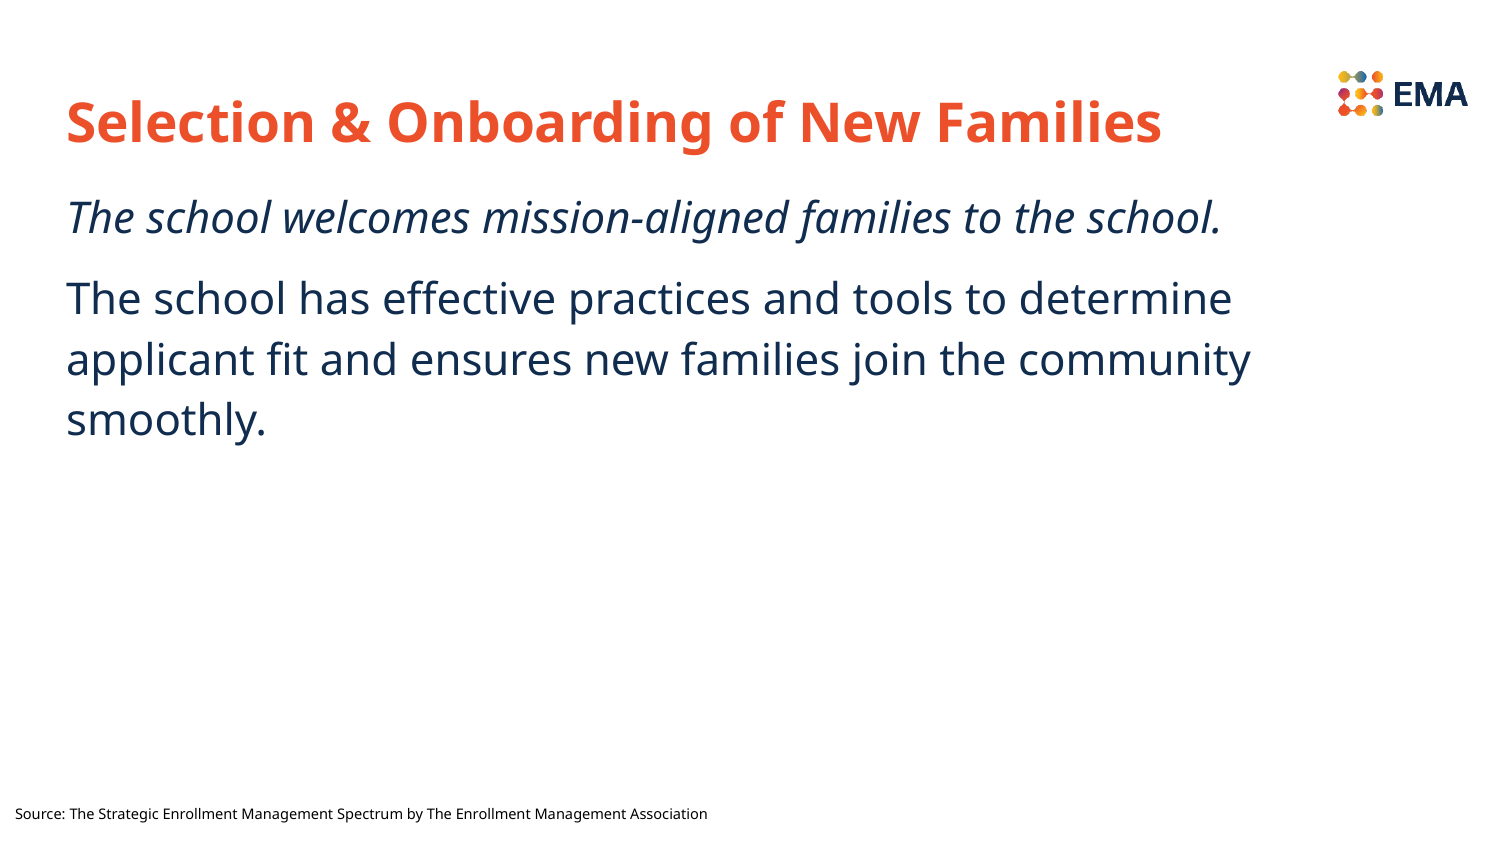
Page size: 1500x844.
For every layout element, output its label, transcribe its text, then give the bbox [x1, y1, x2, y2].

text_box Source: The Strategic Enrollment Management Spectrum by The Enrollment Management Association [0, 795, 777, 831]
title Selection & Onboarding of New Families [51, 72, 1301, 167]
list The school welcomes mission-aligned families to the school. The school has effective practices and tools to determine applicant fit and ensures new families join the community smoothly. [51, 166, 1449, 730]
picture [1338, 71, 1468, 116]
